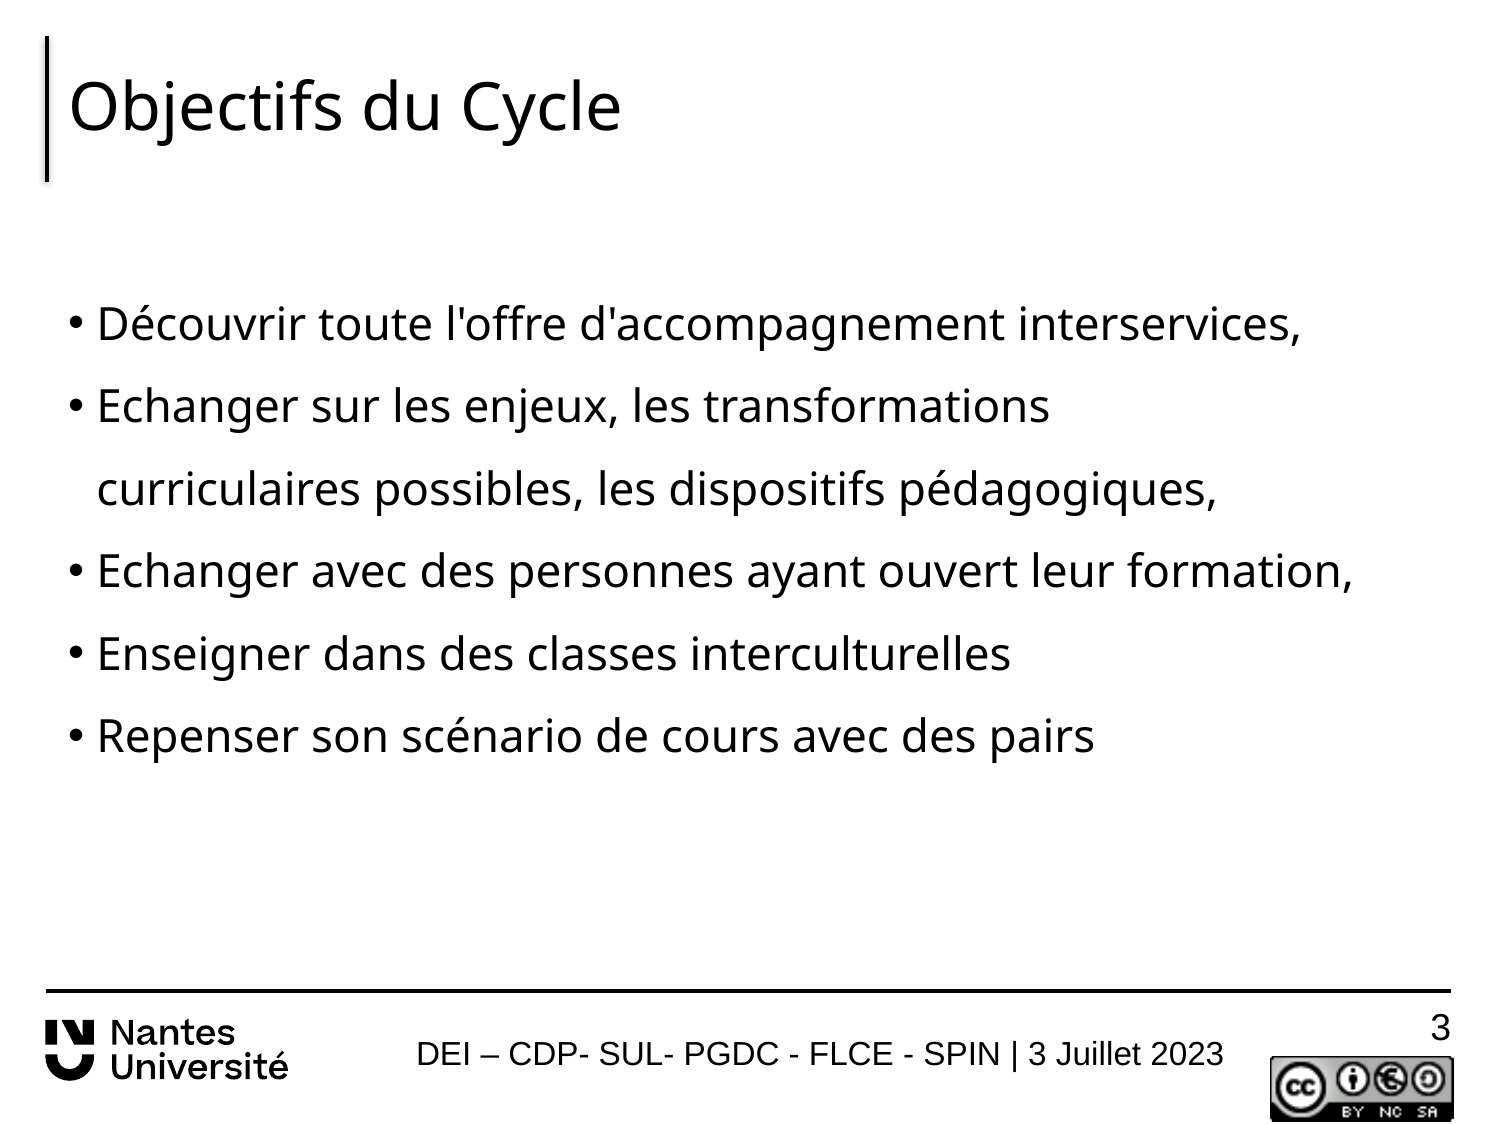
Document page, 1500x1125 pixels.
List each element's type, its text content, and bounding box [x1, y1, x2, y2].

slide_number 2 [1231, 1003, 1452, 1049]
picture [1270, 1056, 1454, 1122]
list Découvrir toute l'offre d'accompagnement interservices, Echanger sur les enjeux, les transformations curriculaires possibles, les dispositifs pédagogiques, Echanger avec des personnes ayant ouvert leur formation, Enseigner dans des classes interculturelles Repenser son scénario de cours avec des pairs [68, 267, 1476, 808]
text_box DEI – CDP- SUL- PGDC - FLCE - SPIN | 3 Juillet 2023 [312, 1025, 1329, 1080]
title Objectifs du Cycle [68, 72, 1372, 146]
